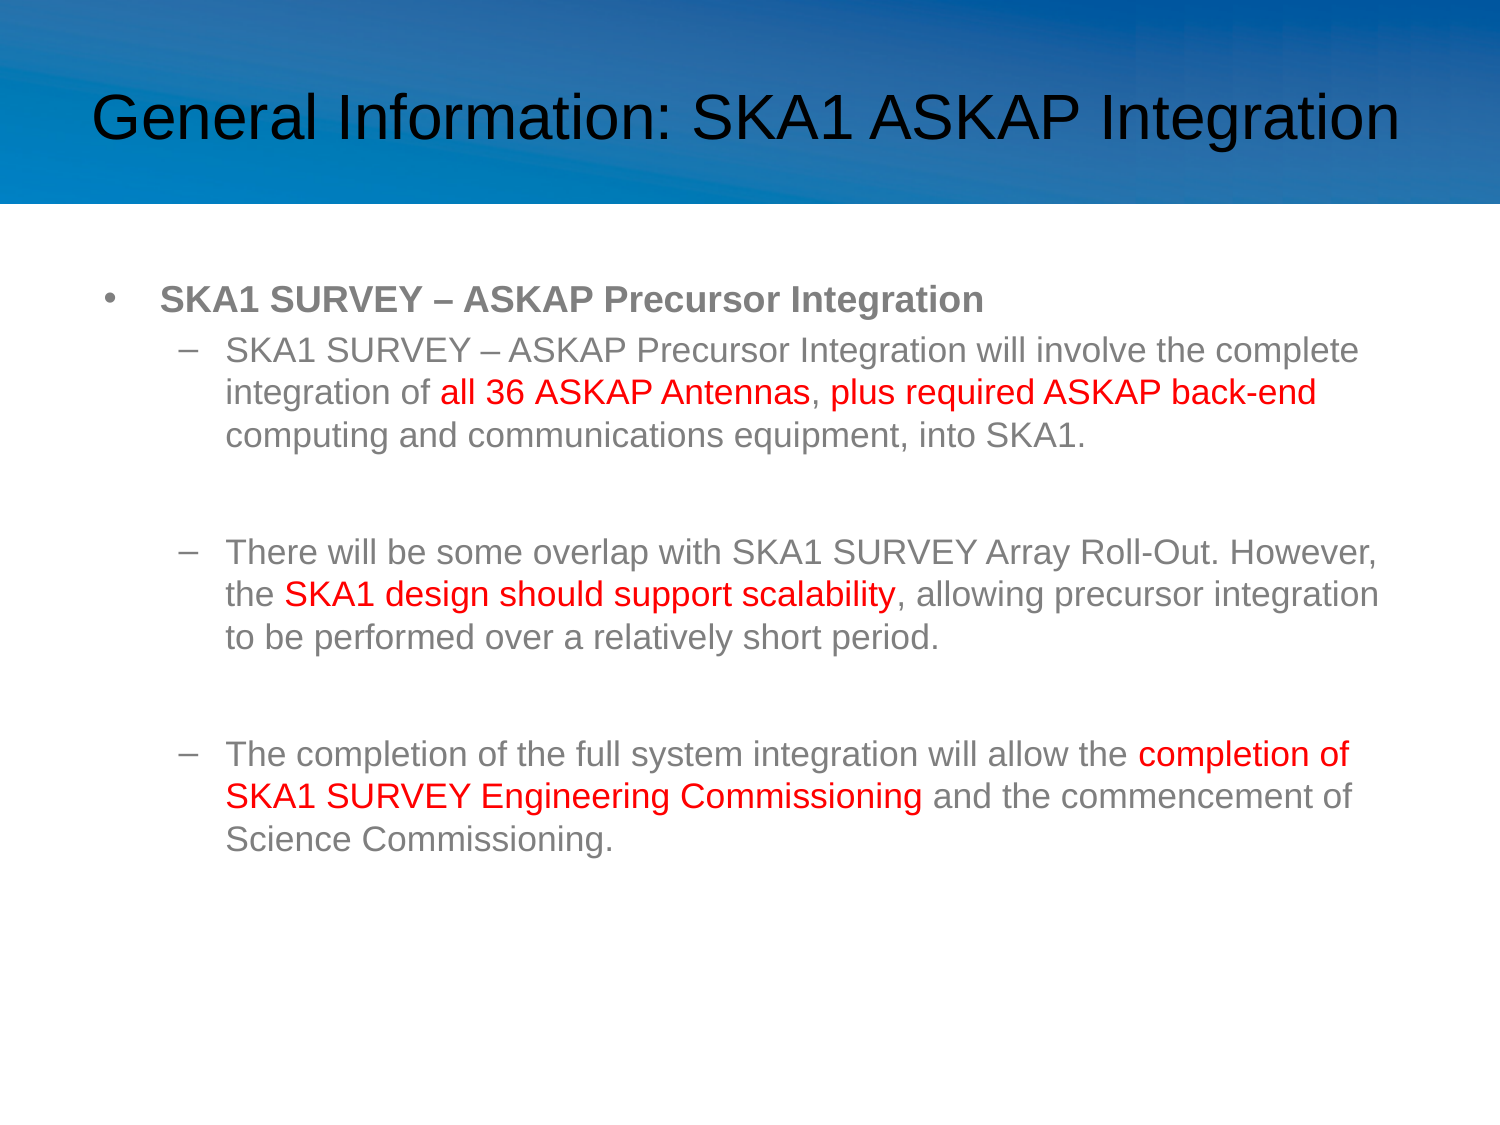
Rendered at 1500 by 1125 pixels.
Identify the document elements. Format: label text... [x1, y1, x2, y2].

title General Information: SKA1 ASKAP Integration [76, 30, 1427, 197]
list SKA1 SURVEY – ASKAP Precursor Integration SKA1 SURVEY – ASKAP Precursor Integration will involve the complete integration of all 36 ASKAP Antennas, plus required ASKAP back-end computing and communications equipment, into SKA1. There will be some overlap with SKA1 SURVEY Array Roll-Out. However, the SKA1 design should support scalability, allowing precursor integration to be performed over a relatively short period. The completion of the full system integration will allow the completion of SKA1 SURVEY Engineering Commissioning and the commencement of Science Commissioning. [88, 267, 1412, 1000]
picture [0, 0, 1500, 204]
